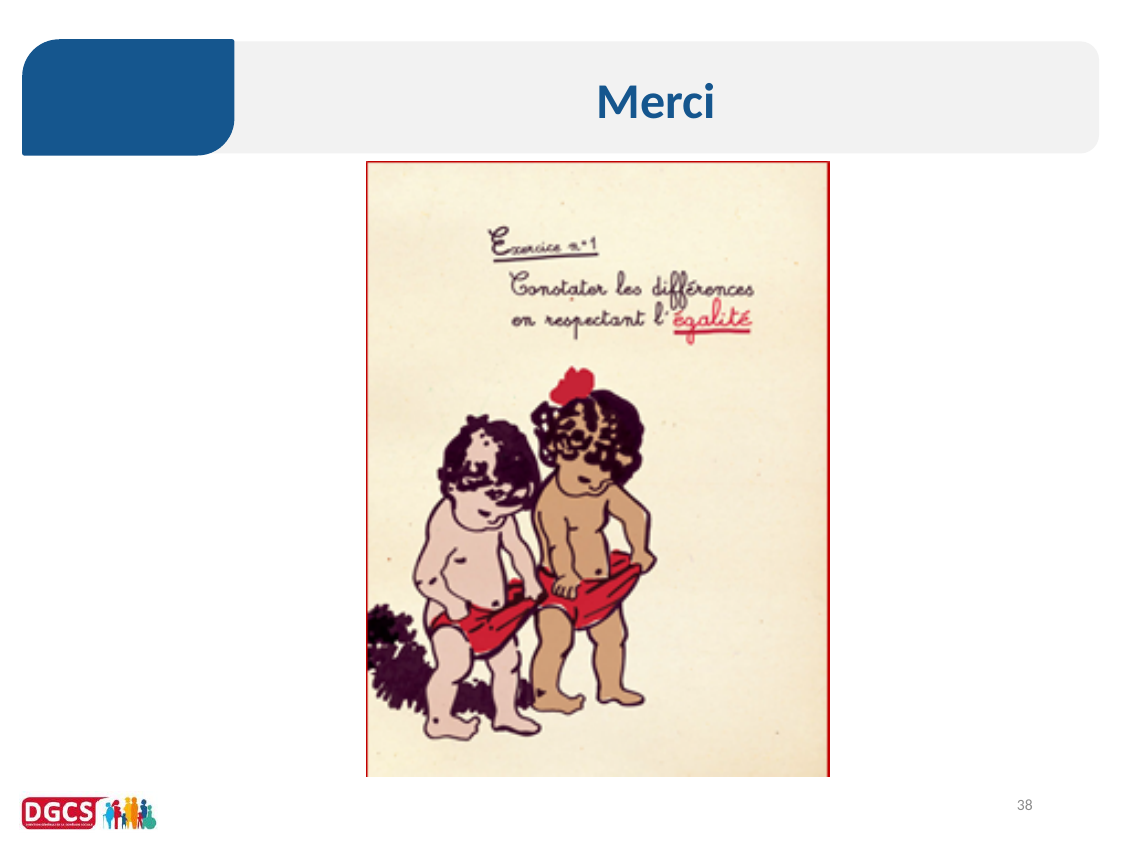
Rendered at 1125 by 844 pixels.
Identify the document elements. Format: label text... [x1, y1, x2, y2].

text_box 38 [794, 781, 1048, 827]
text_box Merci [184, 42, 1095, 155]
picture [19, 791, 158, 833]
picture [366, 161, 830, 777]
